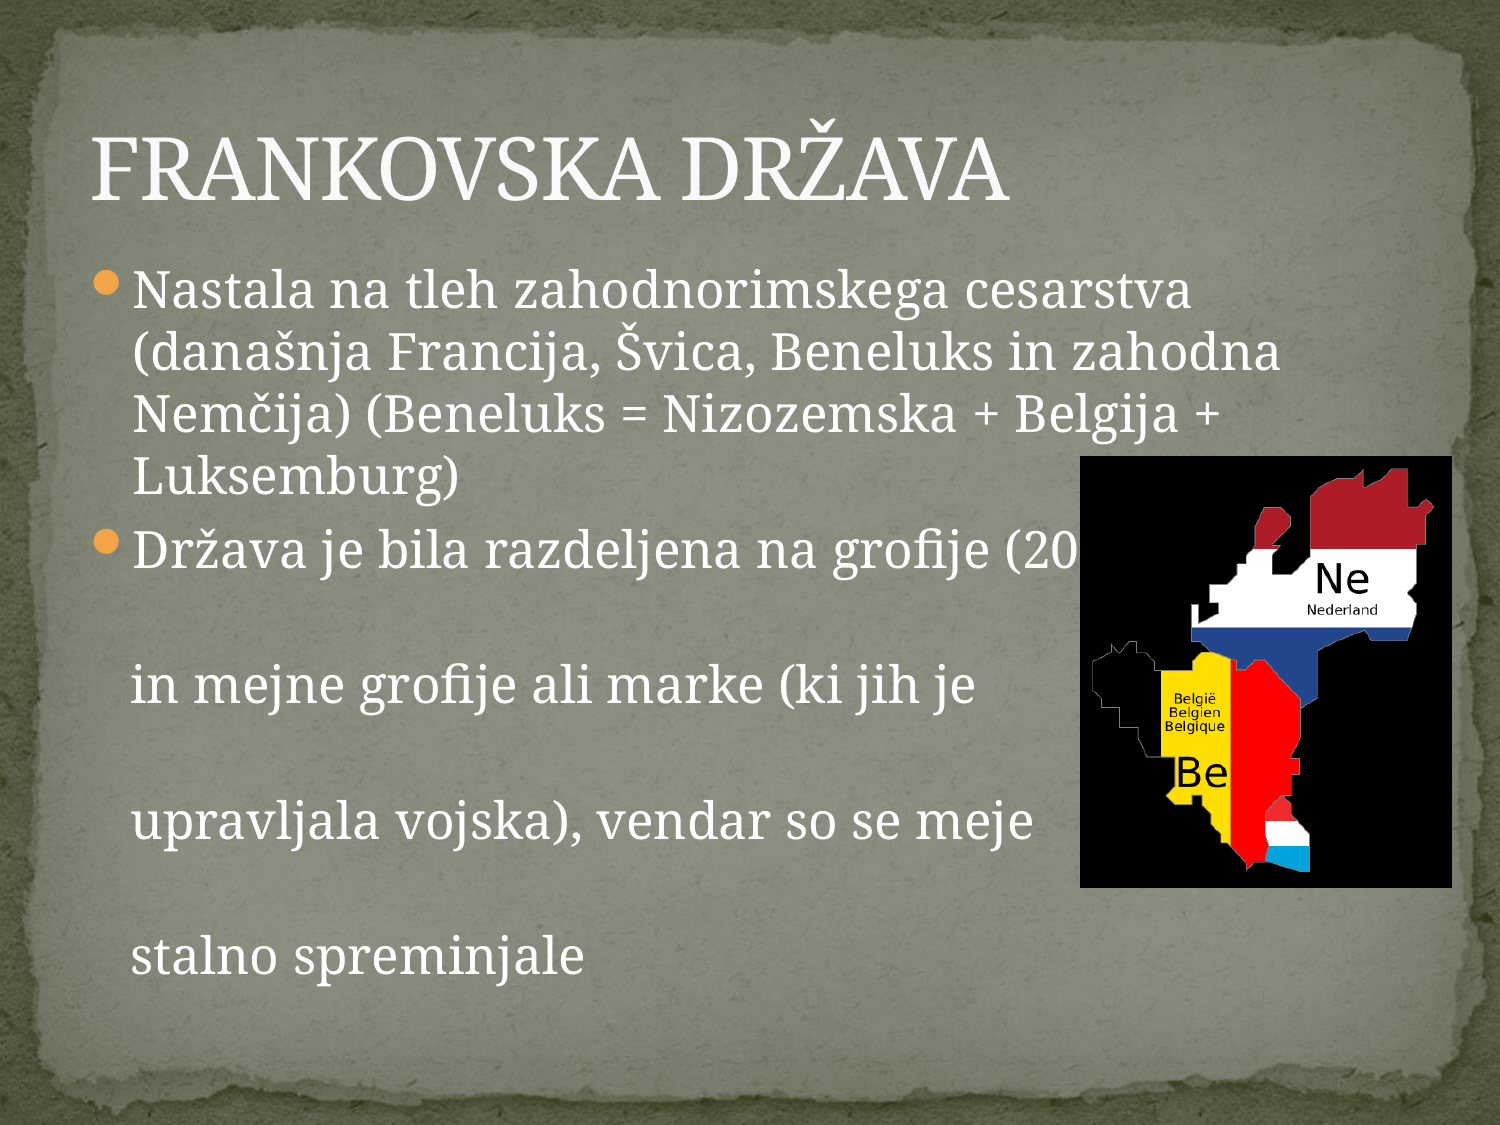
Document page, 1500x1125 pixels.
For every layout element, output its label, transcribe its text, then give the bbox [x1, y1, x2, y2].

list Nastala na tleh zahodnorimskega cesarstva (današnja Francija, Švica, Beneluks in zahodna Nemčija) (Beneluks = Nizozemska + Belgija + Luksemburg) Država je bila razdeljena na grofije (200) in mejne grofije ali marke (ki jih je upravljala vojska), vendar so se meje stalno spreminjale [75, 249, 1425, 1000]
title FRANKOVSKA DRŽAVA [74, 24, 1425, 225]
picture [0, 0, 1500, 1125]
